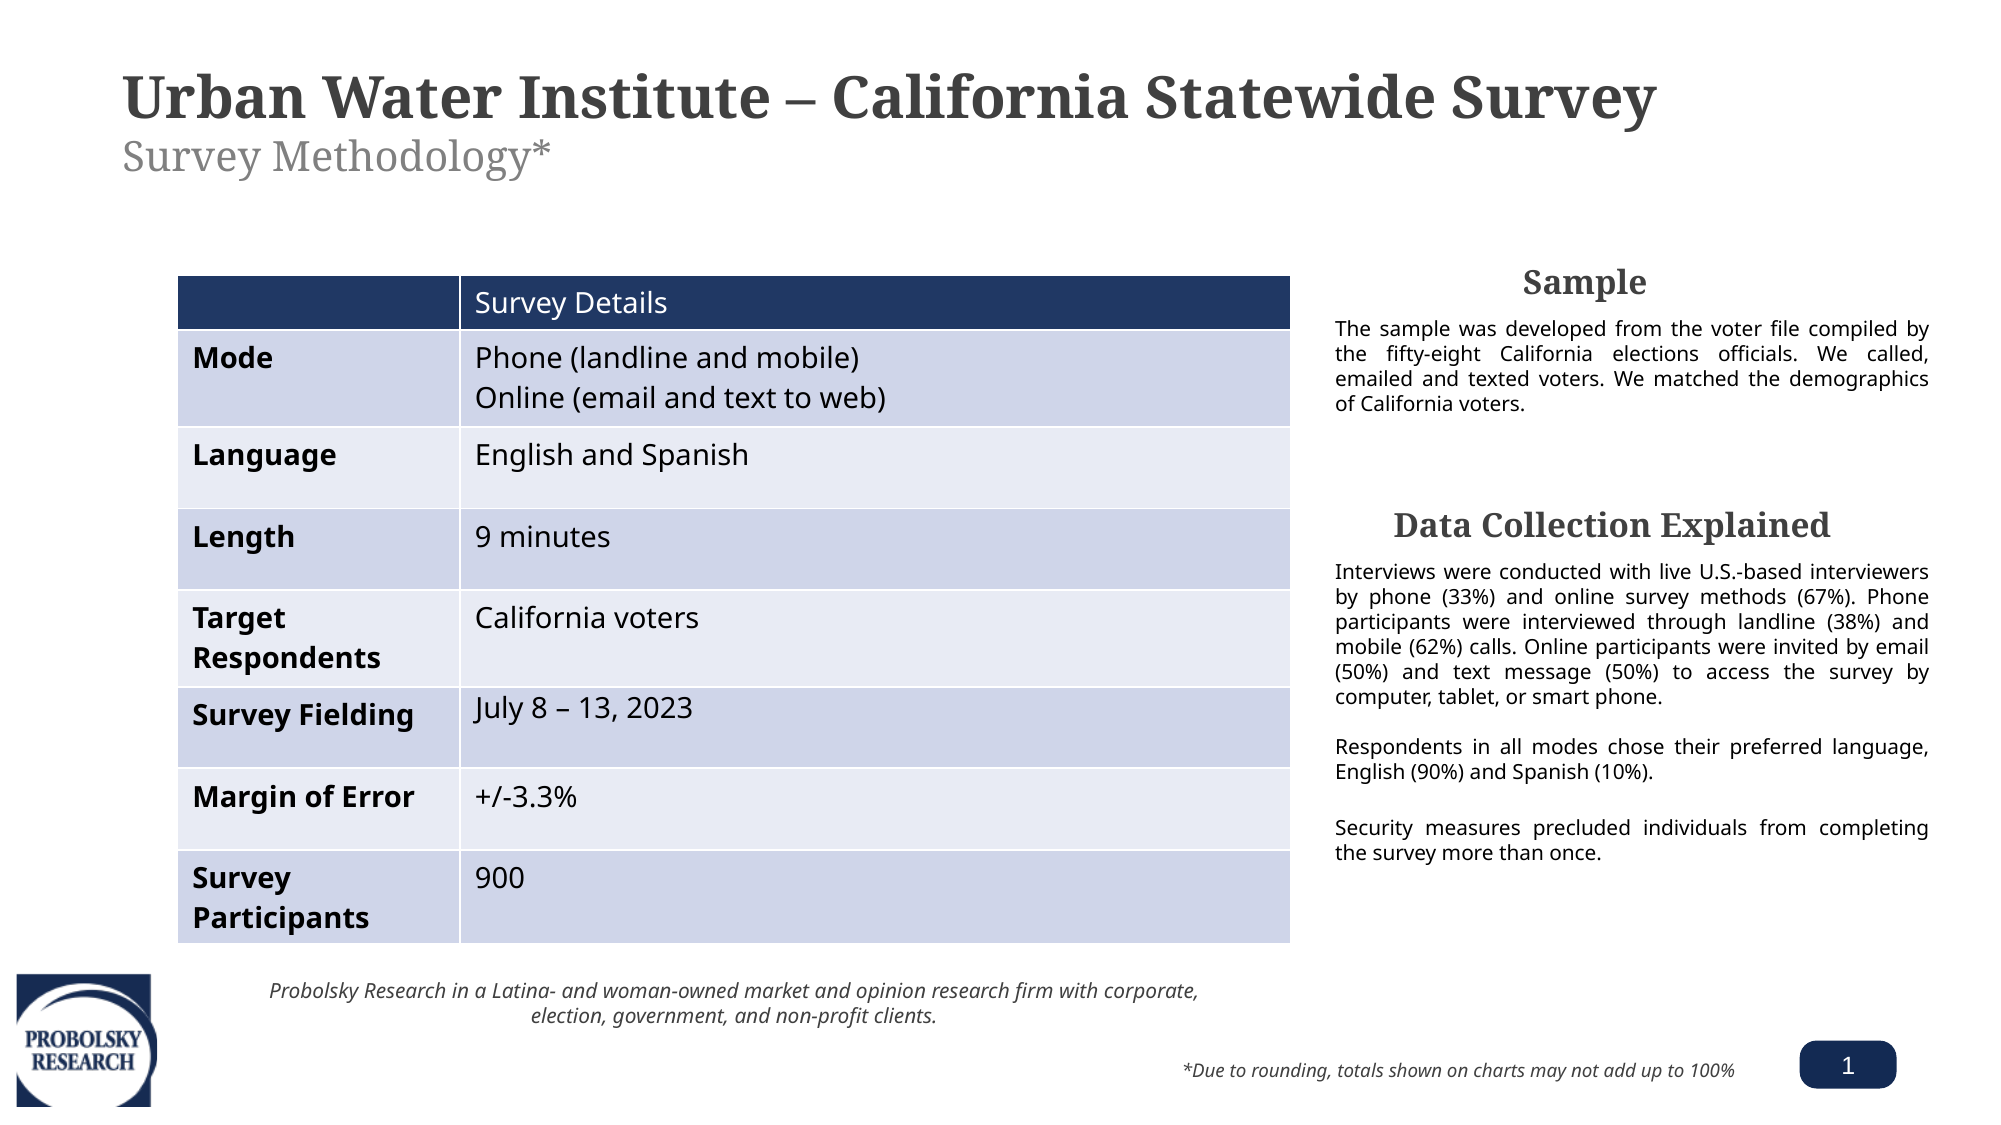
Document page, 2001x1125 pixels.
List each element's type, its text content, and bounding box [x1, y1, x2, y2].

table_cell Length [178, 509, 459, 589]
table_cell Target Respondents [178, 591, 459, 686]
text_box Interviews were conducted with live U.S.-based interviewers by phone (33%) and online survey methods (67%). Phone participants were interviewed through landline (38%) and mobile (62%) calls. Online participants were invited by email (50%) and text message (50%) to access the survey by computer, tablet, or smart phone. Respondents in all modes chose their preferred language, English (90%) and Spanish (10%). Security measures precluded individuals from completing the survey more than once. [1320, 551, 1944, 872]
table_cell Survey Fielding [178, 688, 459, 767]
table_header Survey Details [461, 276, 1290, 329]
text_box The sample was developed from the voter file compiled by the fifty-eight California elections officials. We called, emailed and texted voters. We matched the demographics of California voters. [1320, 308, 1944, 423]
table_cell +/-3.3% [461, 769, 1290, 849]
text_box Data Collection Explained [1375, 496, 1851, 551]
picture [16, 973, 158, 1107]
text_box Sample [1347, 253, 1823, 309]
table_cell Survey Participants [178, 851, 459, 943]
text_box *Due to rounding, totals shown on charts may not add up to 100% [1181, 1058, 1809, 1088]
text_box Urban Water Institute – California Statewide Survey Survey Methodology* [122, 59, 1944, 932]
table_cell Language [178, 428, 459, 508]
table_cell Mode [178, 331, 459, 426]
table_cell Margin of Error [178, 769, 459, 849]
table_cell Phone (landline and mobile) Online (email and text to web) [461, 331, 1290, 426]
table_cell July 8 – 13, 2023 [461, 688, 1290, 767]
slide_number 1 [1799, 1040, 1897, 1089]
table_cell English and Spanish [461, 428, 1290, 508]
table_header [178, 276, 459, 329]
table_cell 9 minutes [461, 509, 1290, 589]
table_cell 900 [461, 851, 1290, 943]
table_cell California voters [461, 591, 1290, 686]
text_box Probolsky Research in a Latina- and woman-owned market and opinion research firm with corporate, election, government, and non-profit clients. [234, 970, 1235, 1036]
